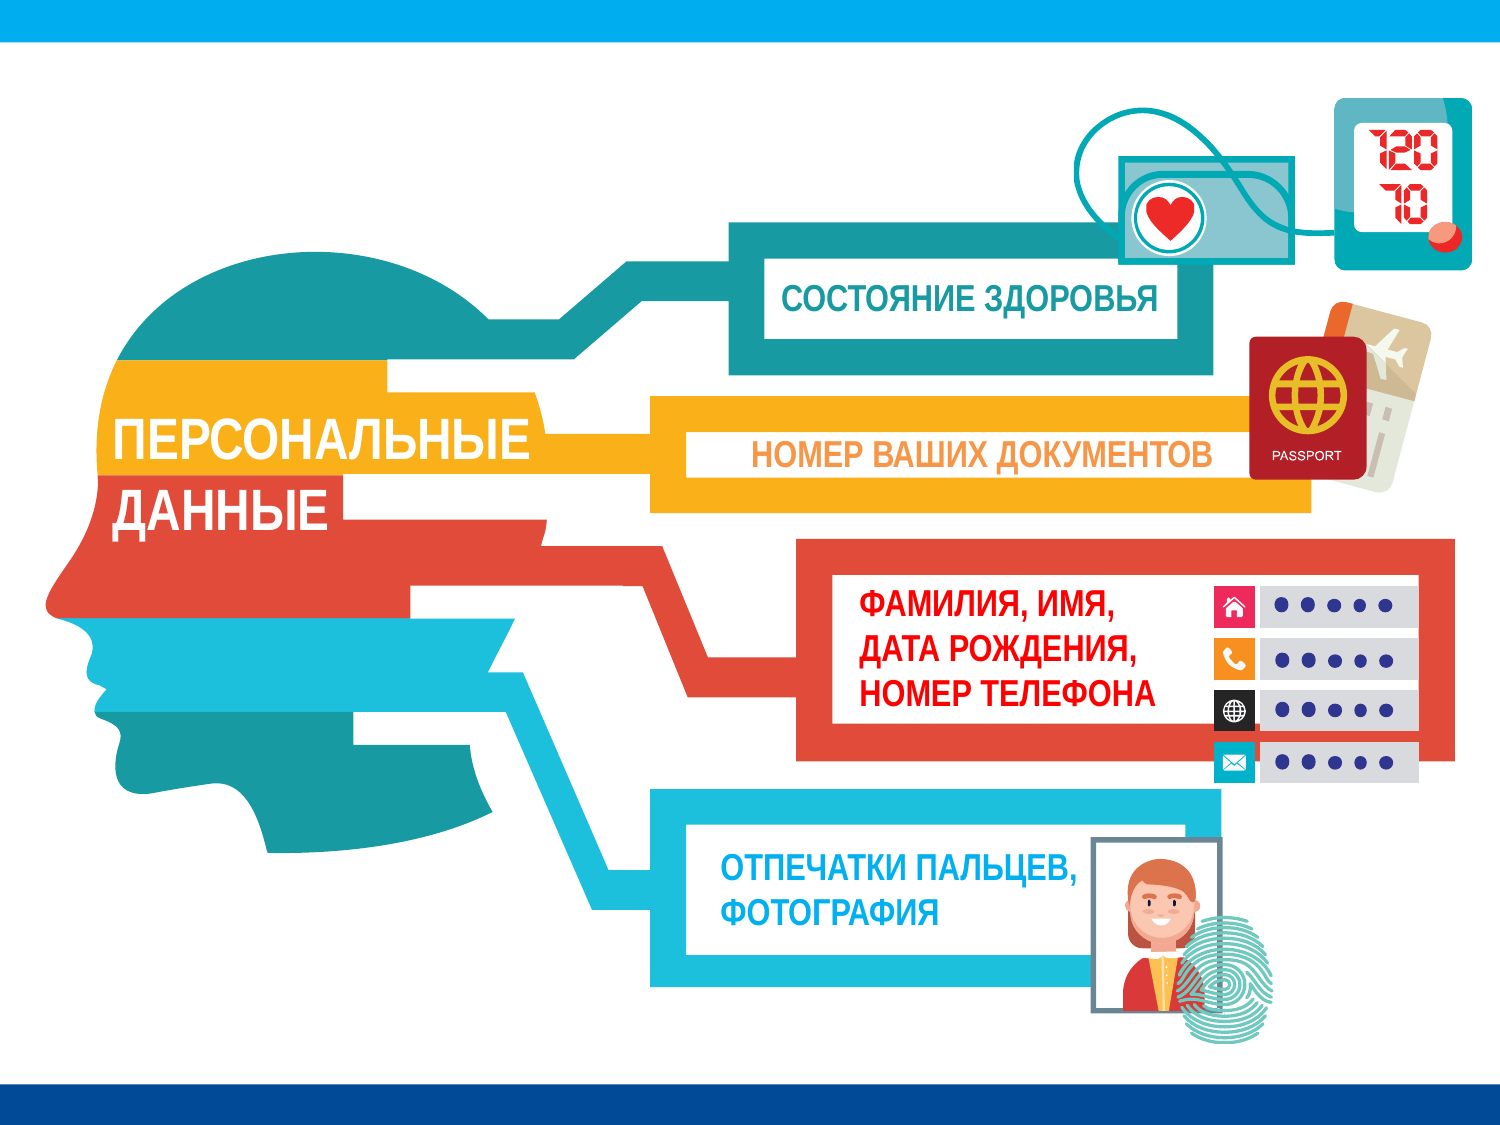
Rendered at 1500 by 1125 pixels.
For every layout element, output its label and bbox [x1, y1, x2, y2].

text_box [0, 1082, 1500, 1125]
text_box [0, 0, 1500, 44]
picture [44, 98, 1473, 1055]
